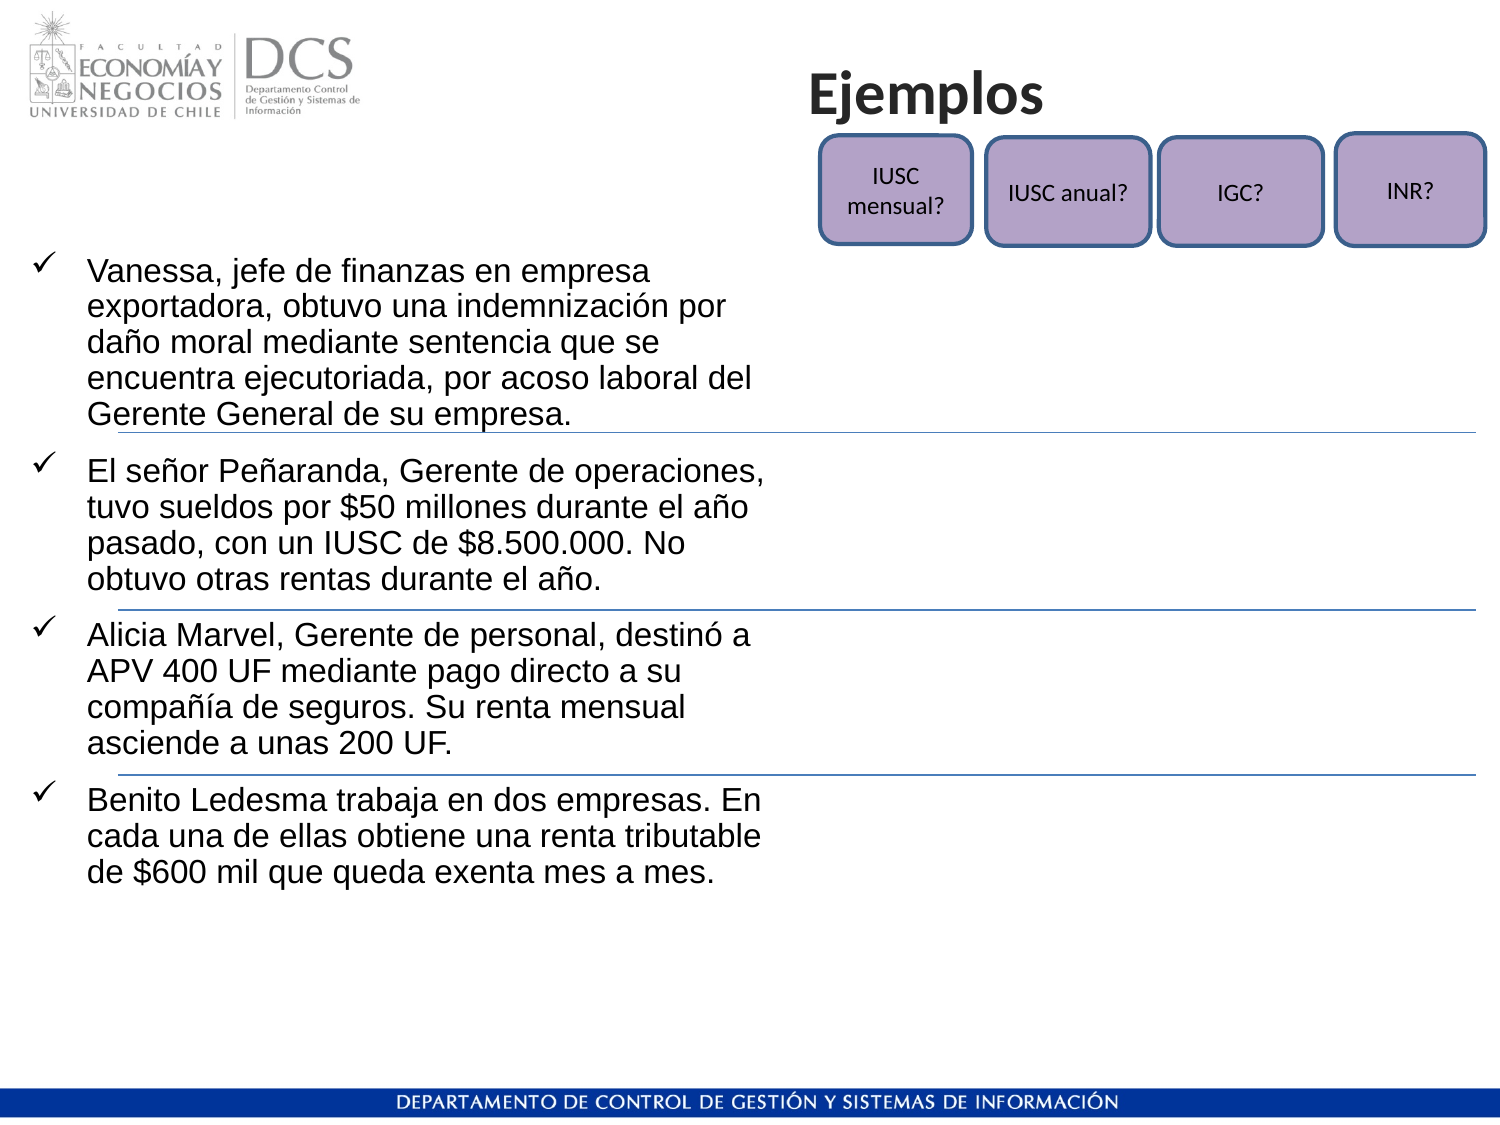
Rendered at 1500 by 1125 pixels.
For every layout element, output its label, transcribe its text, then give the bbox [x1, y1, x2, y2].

text_box INR? [1333, 131, 1488, 249]
title Ejemplos [429, 19, 1424, 161]
text_box IGC? [1156, 135, 1326, 248]
text_box IUSC anual? [984, 135, 1153, 248]
picture [0, 0, 1500, 1125]
text_box IUSC mensual? [817, 133, 975, 247]
text_box Vanessa, jefe de finanzas en empresa exportadora, obtuvo una indemnización por daño moral mediante sentencia que se encuentra ejecutoriada, por acoso laboral del Gerente General de su empresa. El señor Peñaranda, Gerente de operaciones, tuvo sueldos por $50 millones durante el año pasado, con un IUSC de $8.500.000. No obtuvo otras rentas durante el año. Alicia Marvel, Gerente de personal, destinó a APV 400 UF mediante pago directo a su compañía de seguros. Su renta mensual asciende a unas 200 UF. Benito Ledesma trabaja en dos empresas. En cada una de ellas obtiene una renta tributable de $600 mil que queda exenta mes a mes. [15, 245, 798, 990]
